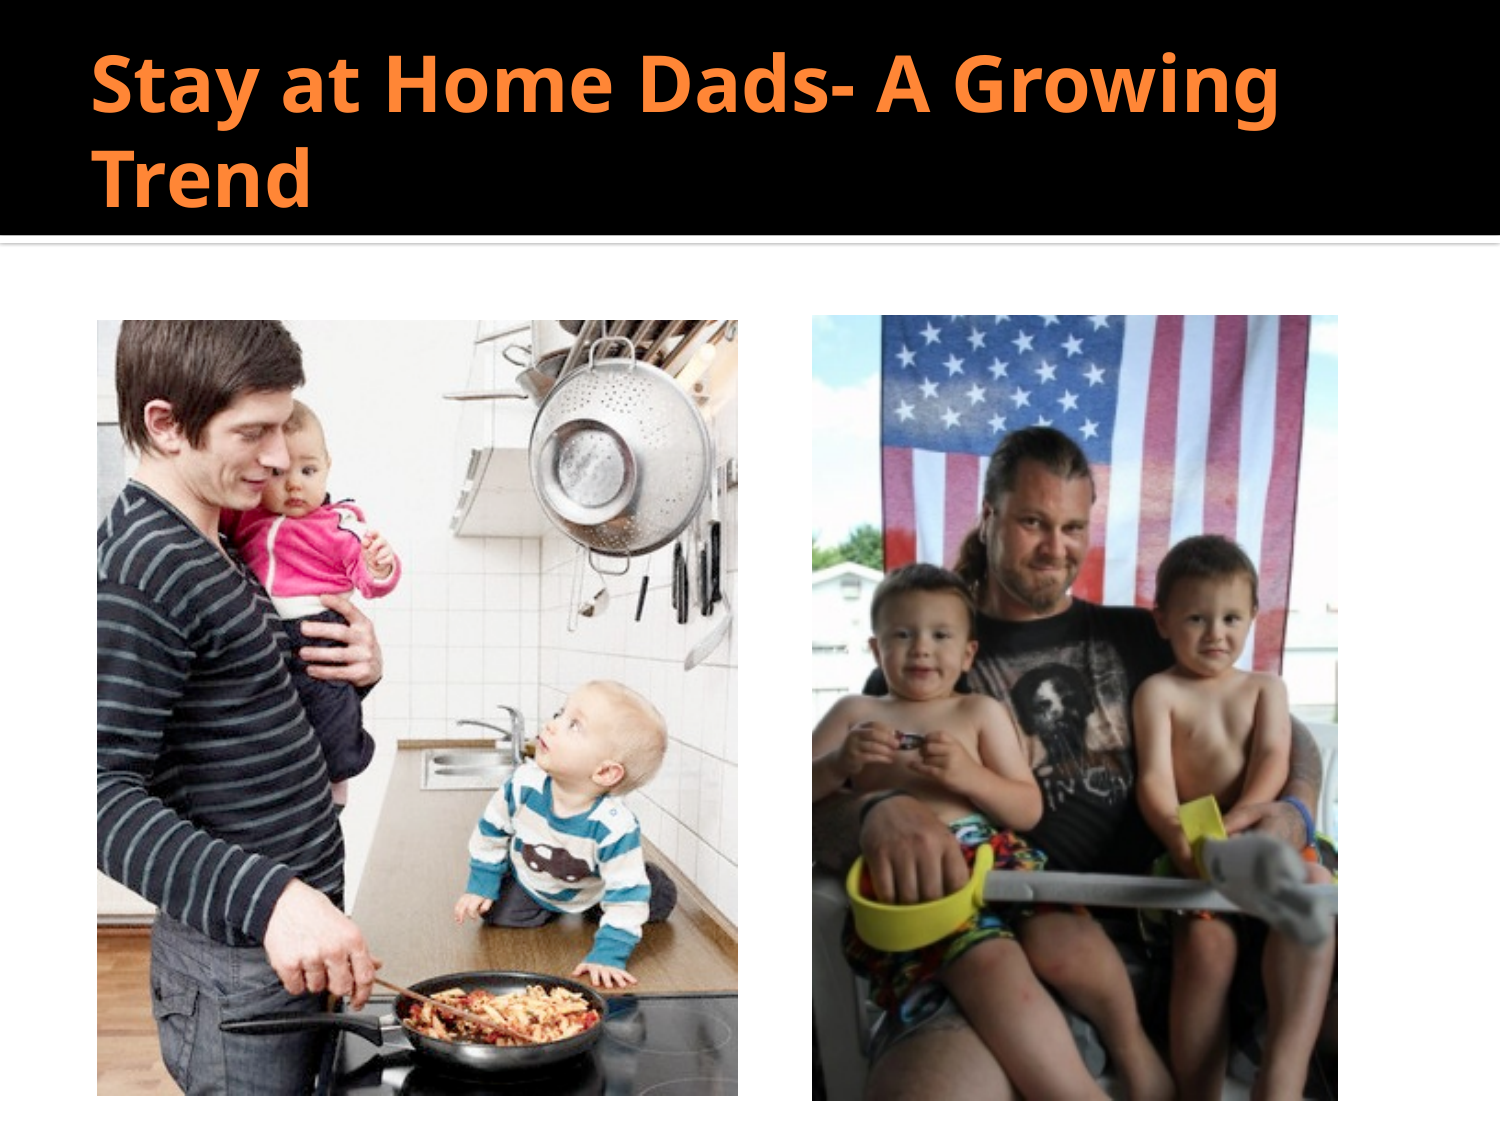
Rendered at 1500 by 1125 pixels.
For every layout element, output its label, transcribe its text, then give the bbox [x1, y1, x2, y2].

picture [812, 315, 1338, 1101]
title Stay at Home Dads- A Growing Trend [75, 25, 1425, 231]
text_box Do Sociologists Ask? [37, 112, 1400, 263]
picture [97, 320, 738, 1097]
